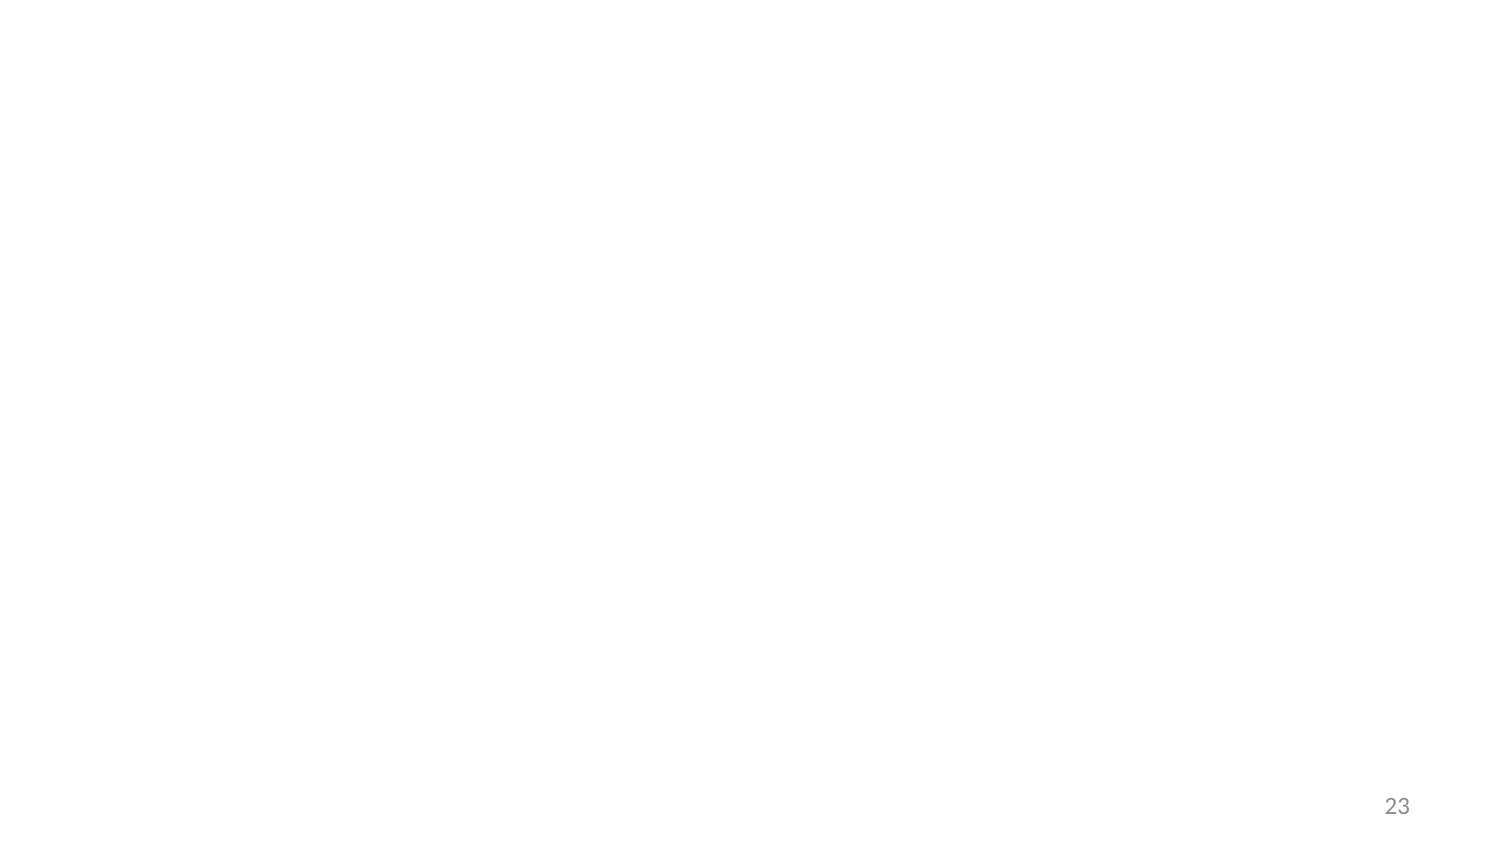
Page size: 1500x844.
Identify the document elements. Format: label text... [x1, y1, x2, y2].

slide_number 23 [1074, 782, 1425, 827]
